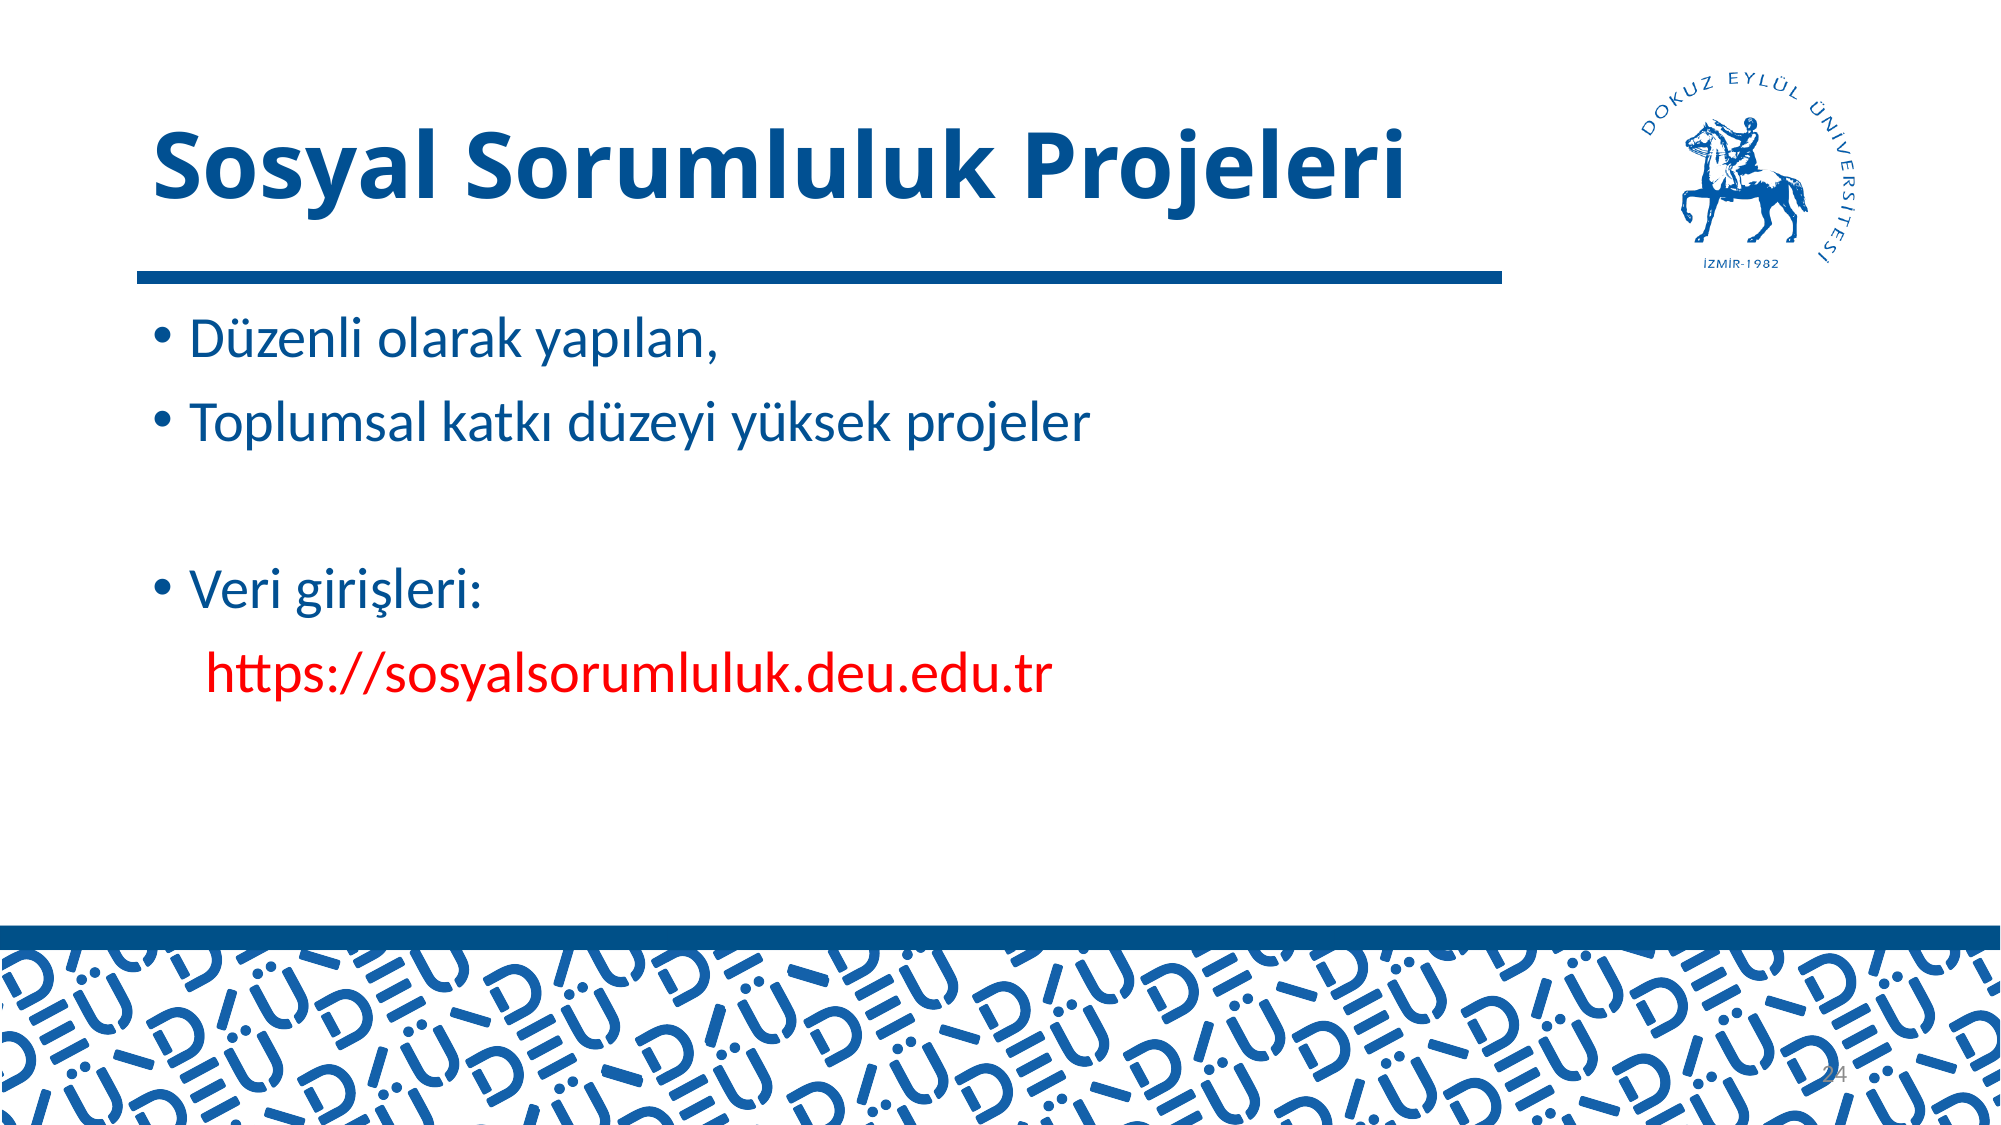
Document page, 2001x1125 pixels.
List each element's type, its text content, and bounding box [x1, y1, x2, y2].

title Sosyal Sorumluluk Projeleri [137, 59, 1502, 278]
picture [0, 0, 2001, 1125]
slide_number 24 [1412, 1042, 1863, 1103]
list Düzenli olarak yapılan, Toplumsal katkı düzeyi yüksek projeler Veri girişleri: https://sosyalsorumluluk.deu.edu.tr [137, 299, 1863, 1014]
